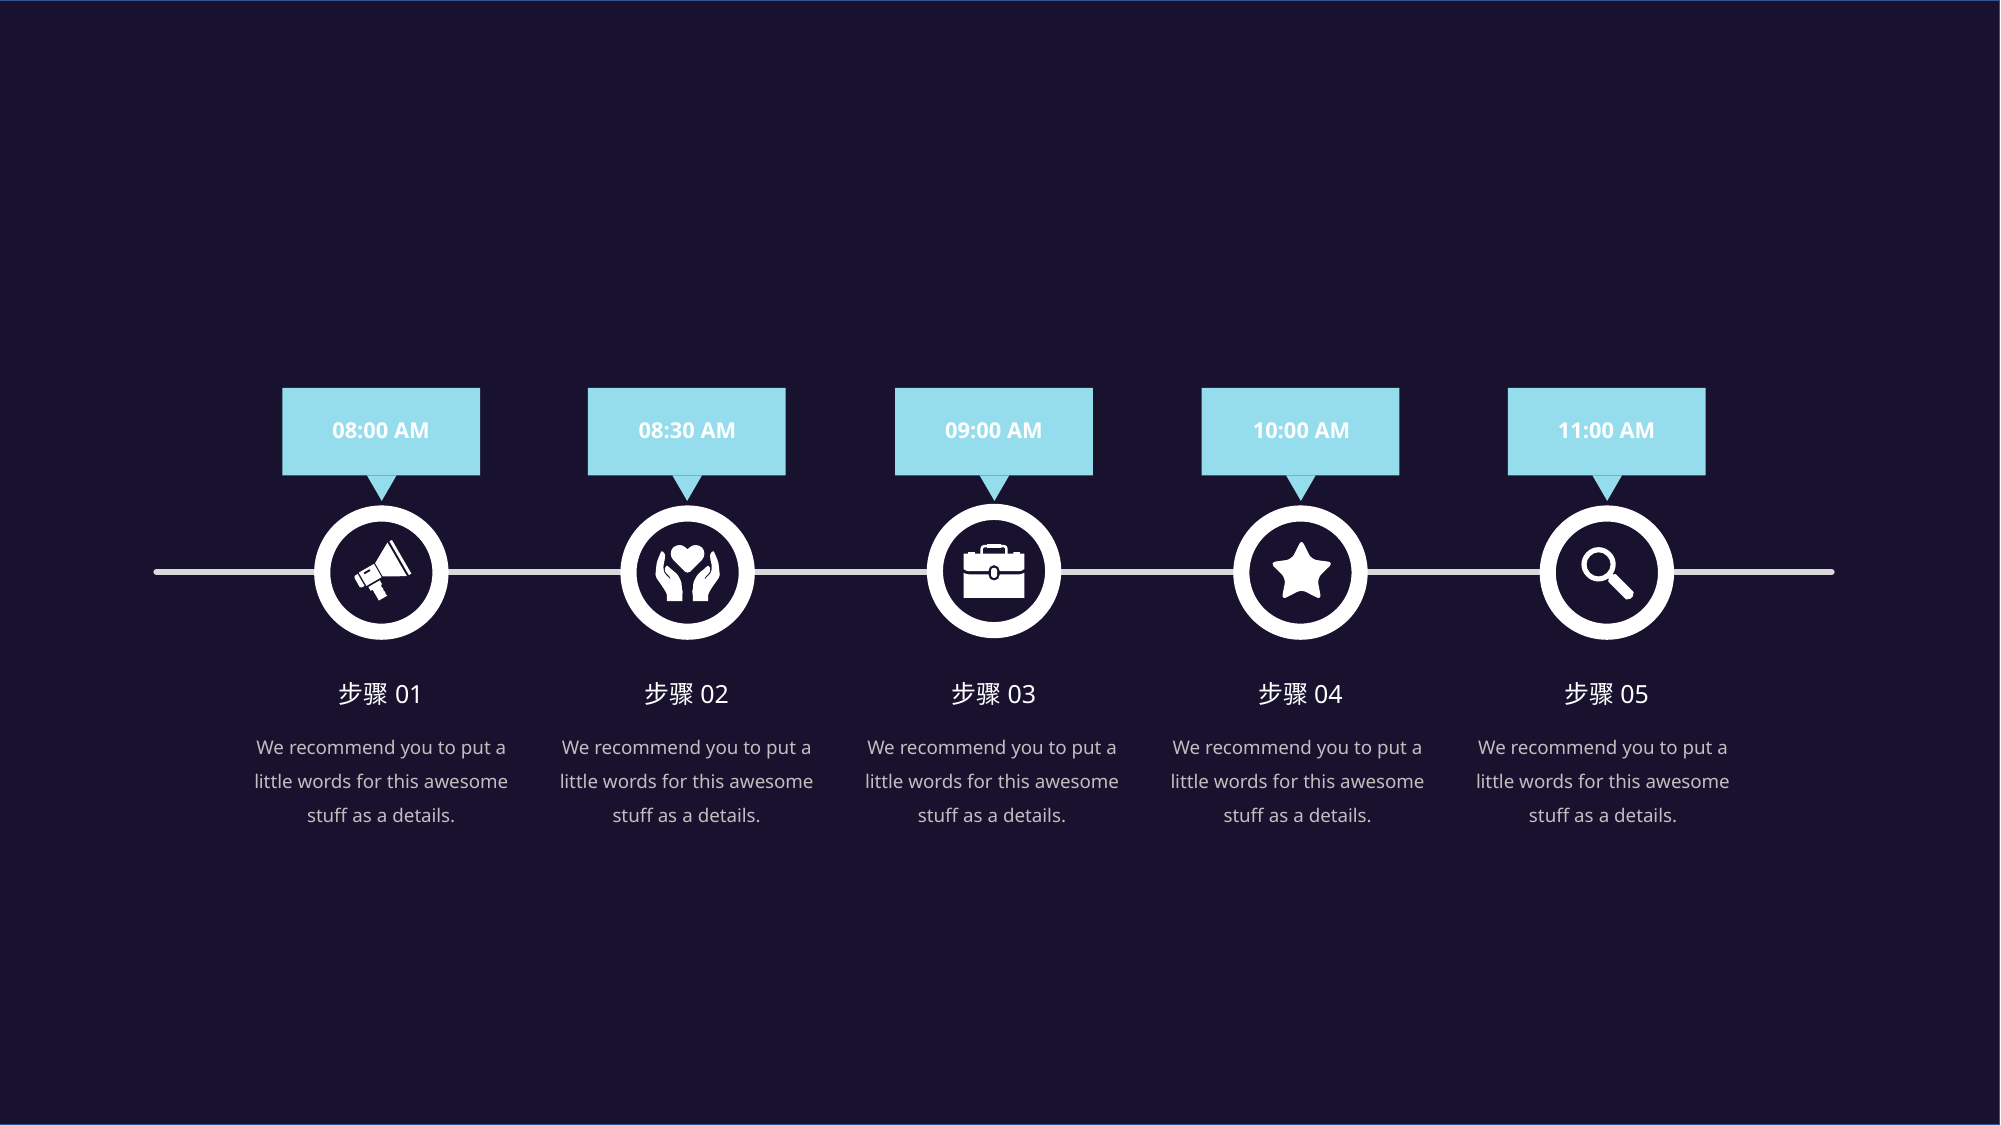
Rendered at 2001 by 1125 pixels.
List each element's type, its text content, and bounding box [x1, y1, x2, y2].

text_box [963, 572, 1025, 598]
text_box We recommend you to put a little words for this awesome stuff as a details. [1459, 717, 1747, 834]
text_box We recommend you to put a little words for this awesome stuff as a details. [542, 717, 831, 834]
text_box We recommend you to put a little words for this awesome stuff as a details. [1153, 717, 1441, 834]
text_box [1583, 572, 1634, 600]
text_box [895, 387, 1093, 501]
text_box [963, 544, 1025, 571]
text_box [627, 572, 748, 633]
text_box 步骤02 [519, 670, 827, 716]
text_box [670, 545, 705, 571]
text_box [1240, 512, 1361, 571]
text_box [0, 0, 2000, 1125]
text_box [1507, 387, 1706, 501]
text_box We recommend you to put a little words for this awesome stuff as a details. [848, 717, 1136, 834]
text_box [701, 551, 720, 571]
text_box [1546, 512, 1668, 571]
text_box [1279, 572, 1324, 598]
text_box [933, 510, 1055, 571]
text_box [321, 572, 442, 633]
text_box [1240, 572, 1361, 633]
text_box 步骤03 [827, 670, 1133, 716]
text_box [1272, 542, 1331, 571]
text_box [1546, 572, 1668, 633]
text_box [354, 572, 412, 601]
text_box [1581, 547, 1616, 571]
text_box 步骤01 [214, 670, 519, 716]
text_box [692, 572, 720, 602]
text_box [655, 551, 674, 571]
text_box [655, 572, 683, 602]
text_box We recommend you to put a little words for this awesome stuff as a details. [237, 717, 525, 834]
text_box [627, 512, 748, 571]
text_box [321, 512, 442, 571]
text_box [361, 539, 410, 571]
text_box [933, 572, 1055, 632]
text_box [1201, 387, 1400, 501]
text_box 步骤05 [1439, 670, 1774, 716]
text_box 步骤04 [1133, 670, 1439, 716]
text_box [587, 387, 786, 501]
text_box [282, 387, 481, 501]
